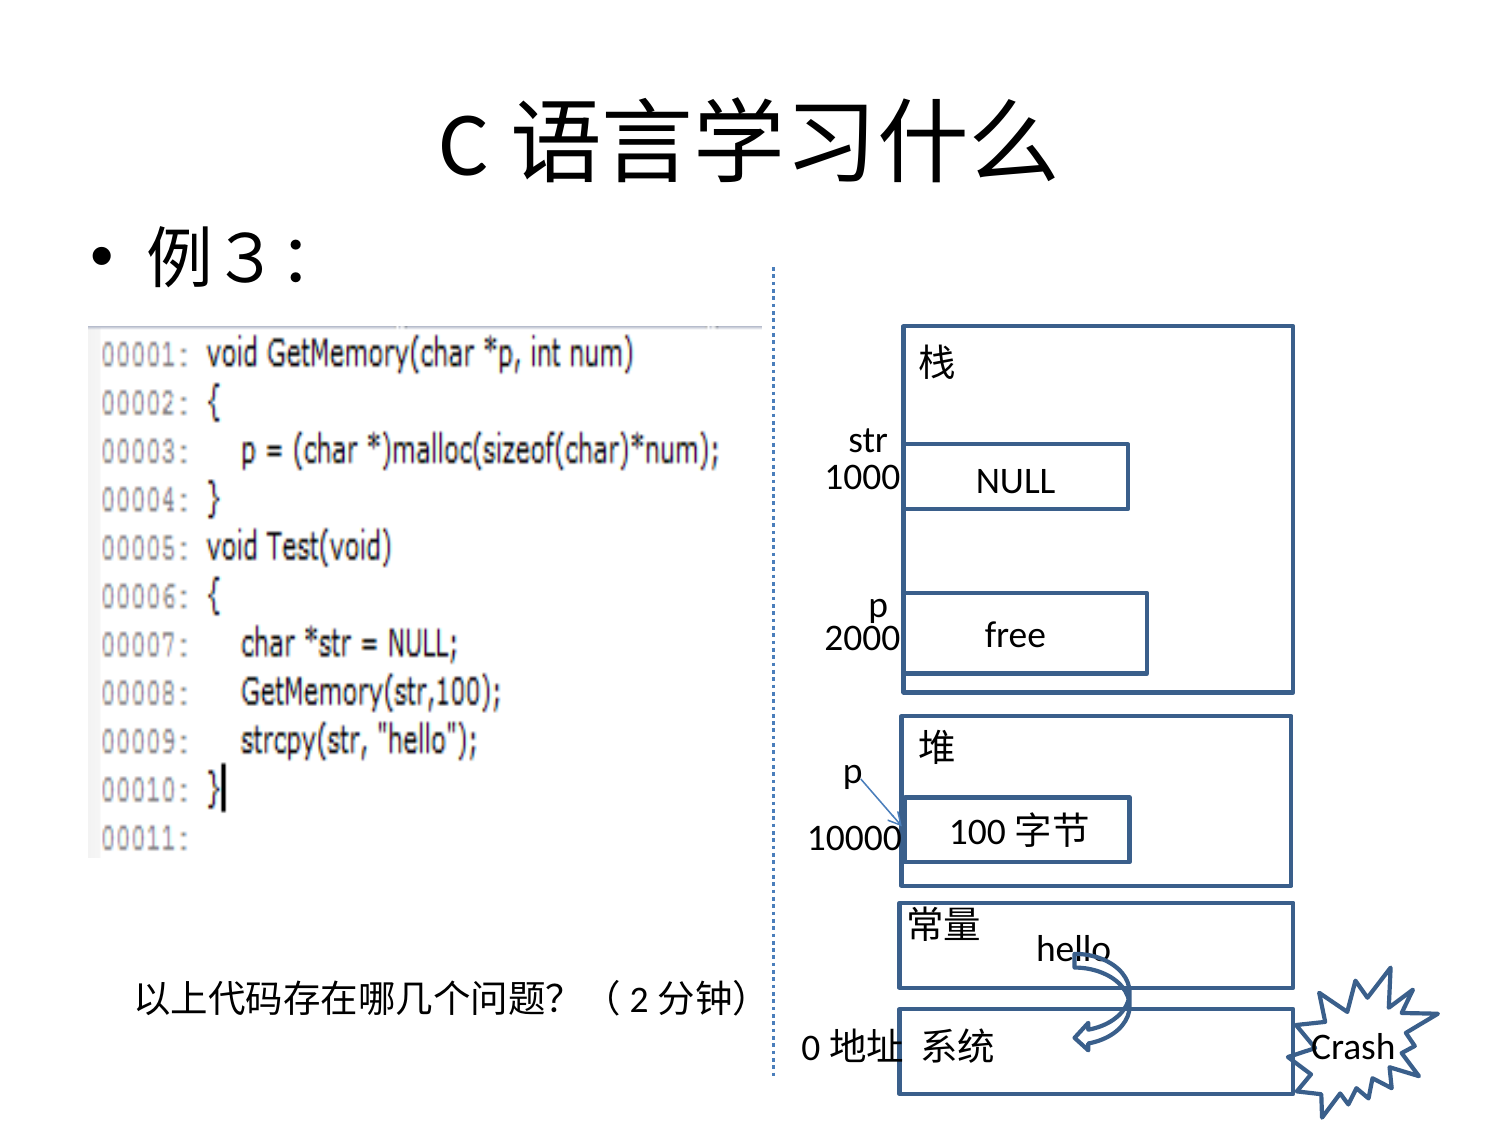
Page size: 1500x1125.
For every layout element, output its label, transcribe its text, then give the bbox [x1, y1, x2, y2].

text_box free [970, 603, 1062, 663]
list 例３： [75, 208, 1436, 1071]
text_box [897, 1007, 1295, 1096]
text_box [1411, 1036, 1417, 1051]
text_box 以上代码存在哪几个问题？（2分钟） [778, 967, 785, 1028]
text_box [907, 795, 1132, 864]
text_box 1000 [809, 444, 916, 505]
text_box [901, 442, 1130, 511]
text_box 常量 [891, 893, 999, 953]
text_box 堆 [903, 716, 972, 776]
text_box p [853, 572, 904, 633]
title C语言学习什么 [75, 45, 1425, 208]
text_box NULL [961, 448, 1071, 509]
text_box hello [1021, 916, 1128, 977]
text_box 以上代码存在哪几个问题？（2分钟） [118, 967, 769, 1028]
text_box 系统 [919, 1015, 1012, 1075]
text_box [1285, 1052, 1296, 1066]
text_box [860, 778, 903, 827]
text_box 100字节 [934, 799, 1105, 860]
text_box 10000 [792, 806, 917, 866]
text_box [897, 901, 1295, 990]
text_box str [833, 407, 904, 468]
text_box [1407, 1062, 1421, 1079]
picture [88, 326, 763, 859]
text_box Crash [1296, 1015, 1411, 1075]
text_box [901, 591, 1149, 676]
text_box 栈 [903, 331, 972, 392]
text_box [1072, 951, 1132, 1053]
text_box 0地址 [786, 1015, 919, 1075]
text_box [1294, 1075, 1394, 1120]
text_box [901, 324, 1295, 695]
text_box [899, 714, 1293, 888]
text_box [1317, 965, 1440, 1033]
text_box p [828, 739, 878, 799]
text_box 2000 [809, 605, 901, 665]
